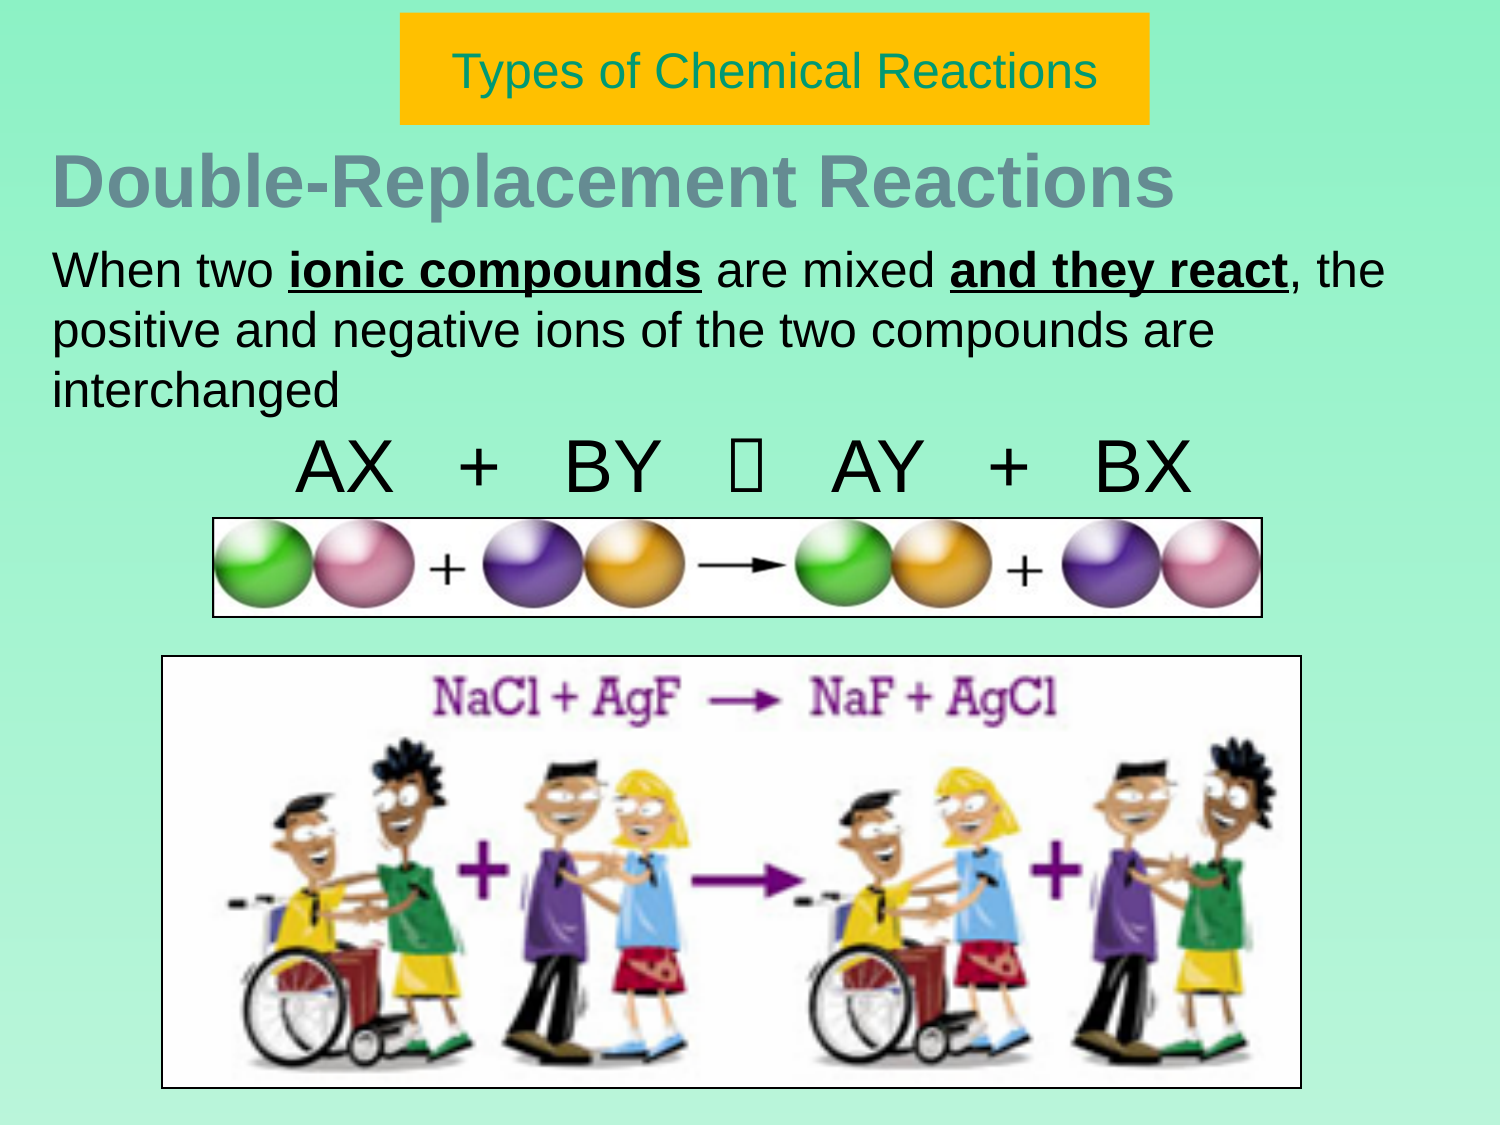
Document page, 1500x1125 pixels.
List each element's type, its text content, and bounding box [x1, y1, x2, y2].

picture [162, 656, 1300, 1088]
text_box Double-Replacement Reactions When two ionic compounds are mixed and they react, the positive and negative ions of the two compounds are interchanged AX + BY  AY + BX [18, 125, 1471, 735]
picture [212, 517, 1263, 618]
text_box Types of Chemical Reactions [399, 12, 1150, 125]
